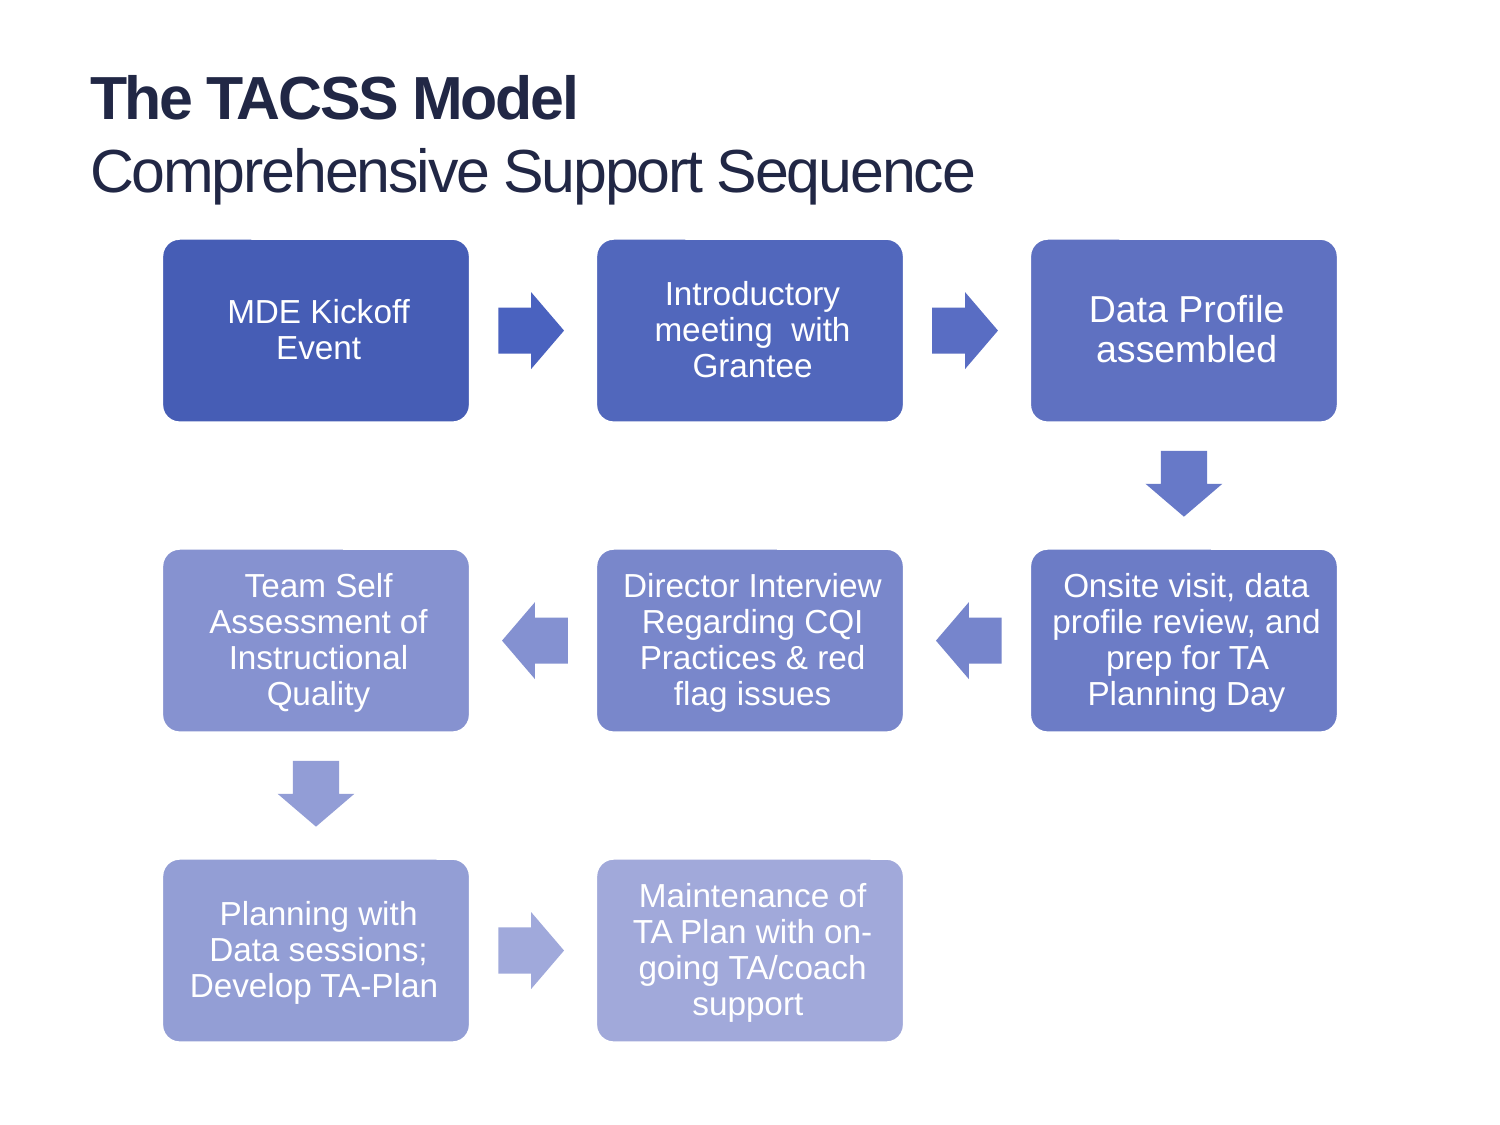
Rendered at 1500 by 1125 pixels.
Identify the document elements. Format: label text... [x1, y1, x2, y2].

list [37, 237, 1463, 1045]
title The TACSS Model Comprehensive Support Sequence [75, 50, 1425, 213]
